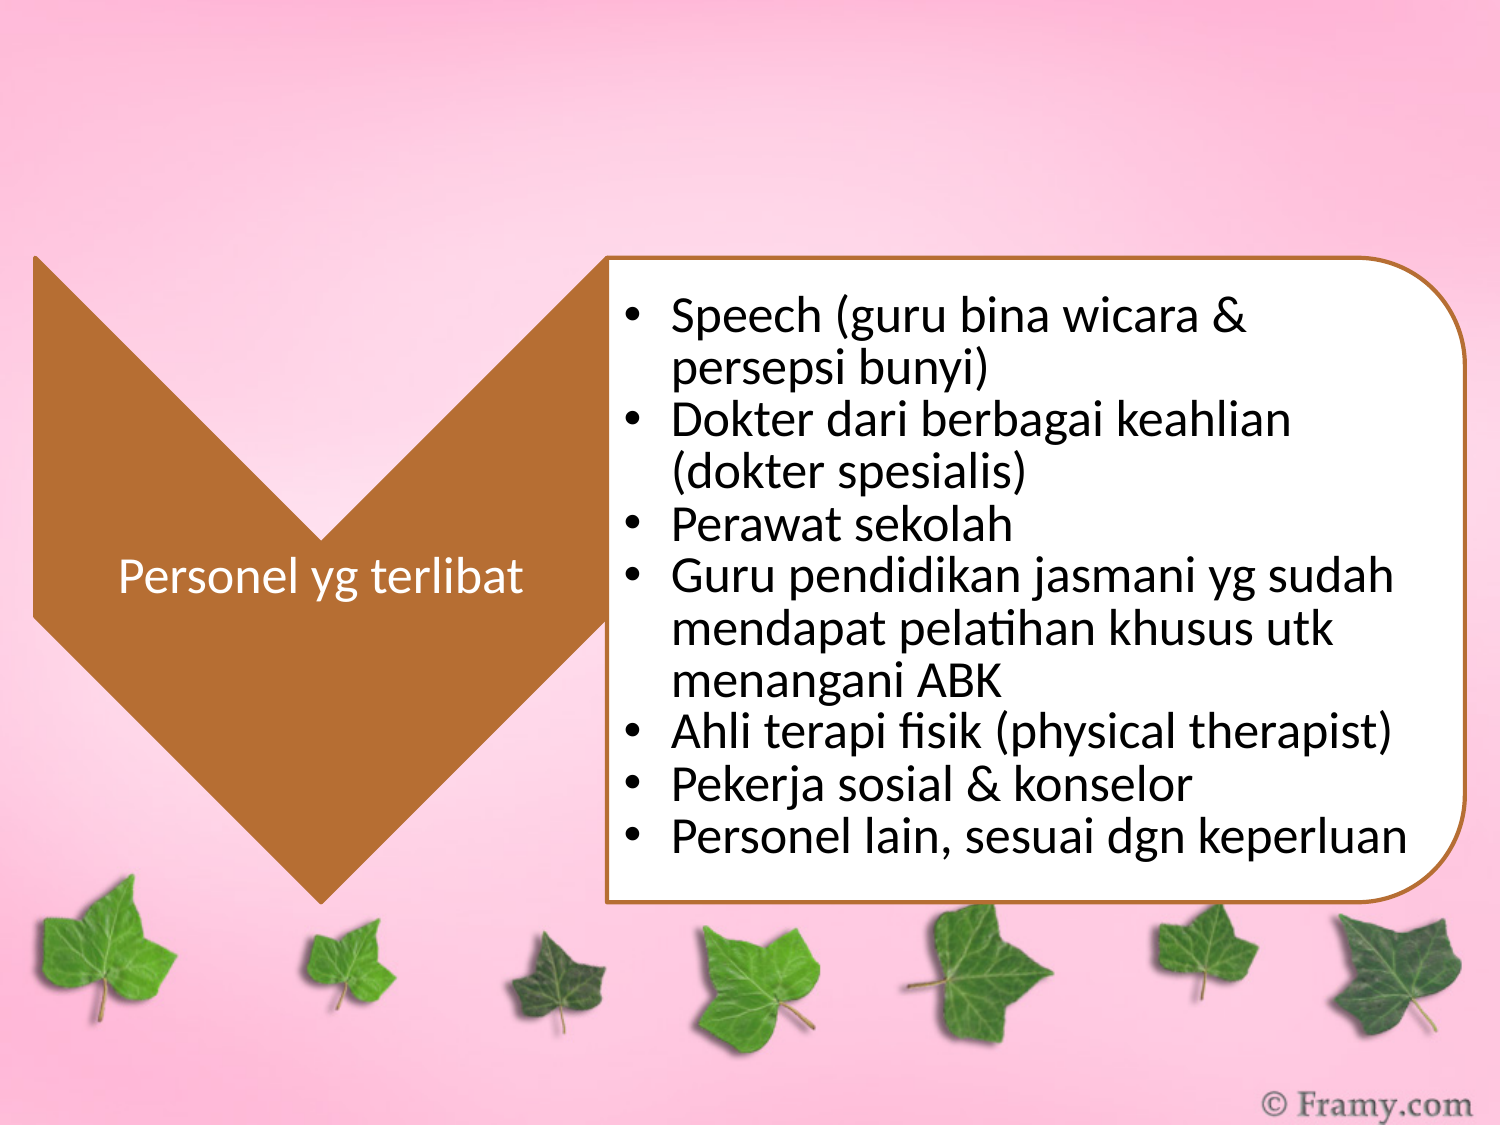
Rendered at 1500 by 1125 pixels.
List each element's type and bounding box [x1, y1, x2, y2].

text_box [34, 257, 1466, 903]
picture [0, 0, 1500, 1125]
